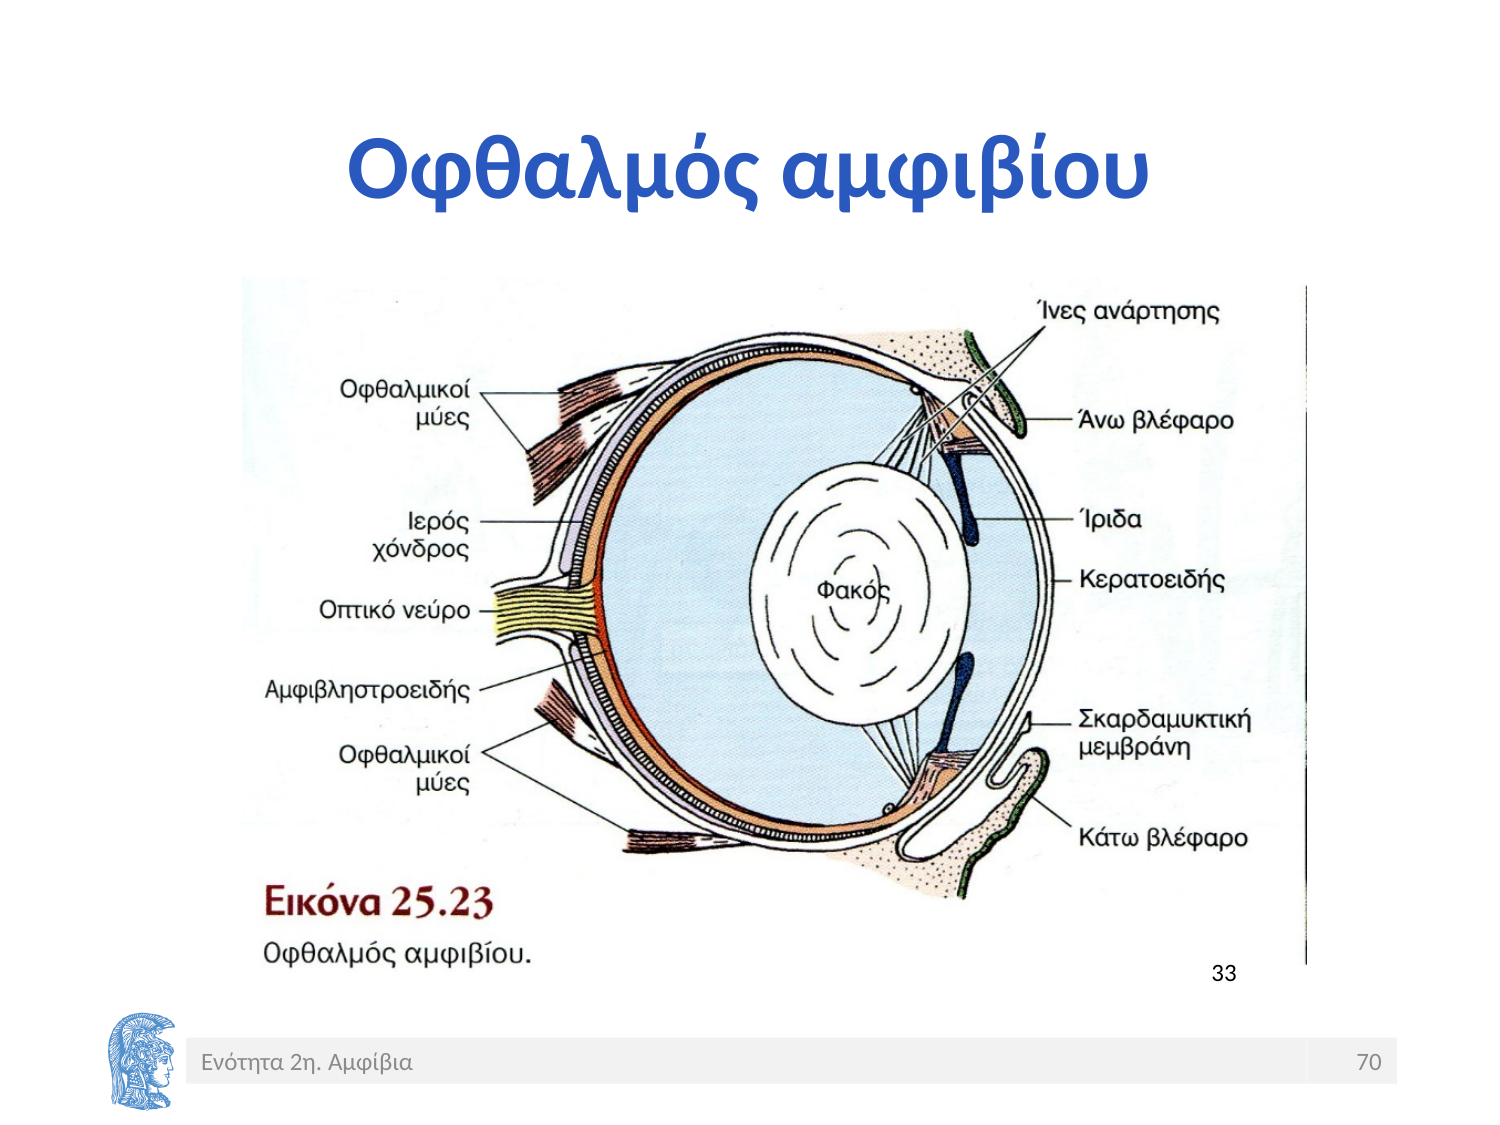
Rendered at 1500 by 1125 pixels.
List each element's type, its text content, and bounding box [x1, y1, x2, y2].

title Οφθαλμός αμφιβίου [103, 59, 1397, 278]
footer Ενότητα 2η. Αμφίβια [186, 1037, 1306, 1084]
slide_number 70 [1306, 1037, 1397, 1084]
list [242, 277, 1307, 997]
picture [103, 1011, 186, 1114]
